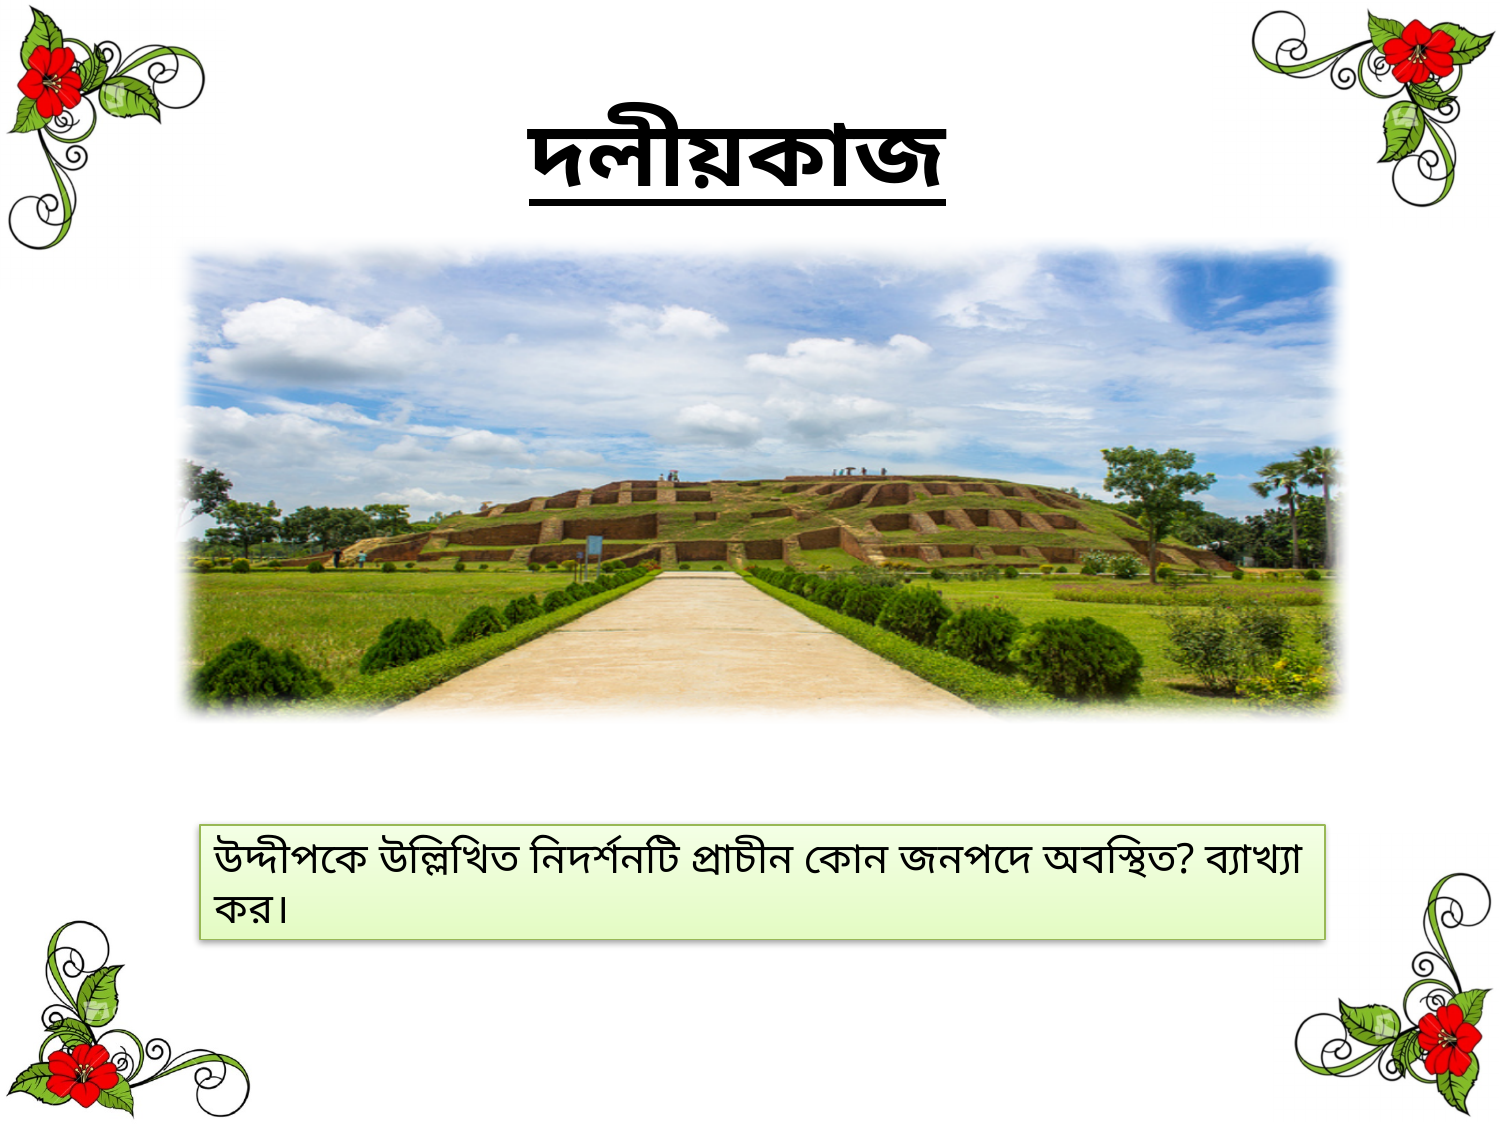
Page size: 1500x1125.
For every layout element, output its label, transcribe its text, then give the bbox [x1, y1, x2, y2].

picture [0, 899, 289, 1125]
text_box উদ্দীপকে উল্লিখিত নিদর্শনটি প্রাচীন কোন জনপদে অবস্থিত? ব্যাখ্যা কর। [199, 824, 1326, 940]
text_box দলীয়কাজ [412, 87, 1063, 213]
picture [1274, 834, 1499, 1122]
picture [1213, 3, 1500, 228]
picture [1, 0, 1351, 726]
